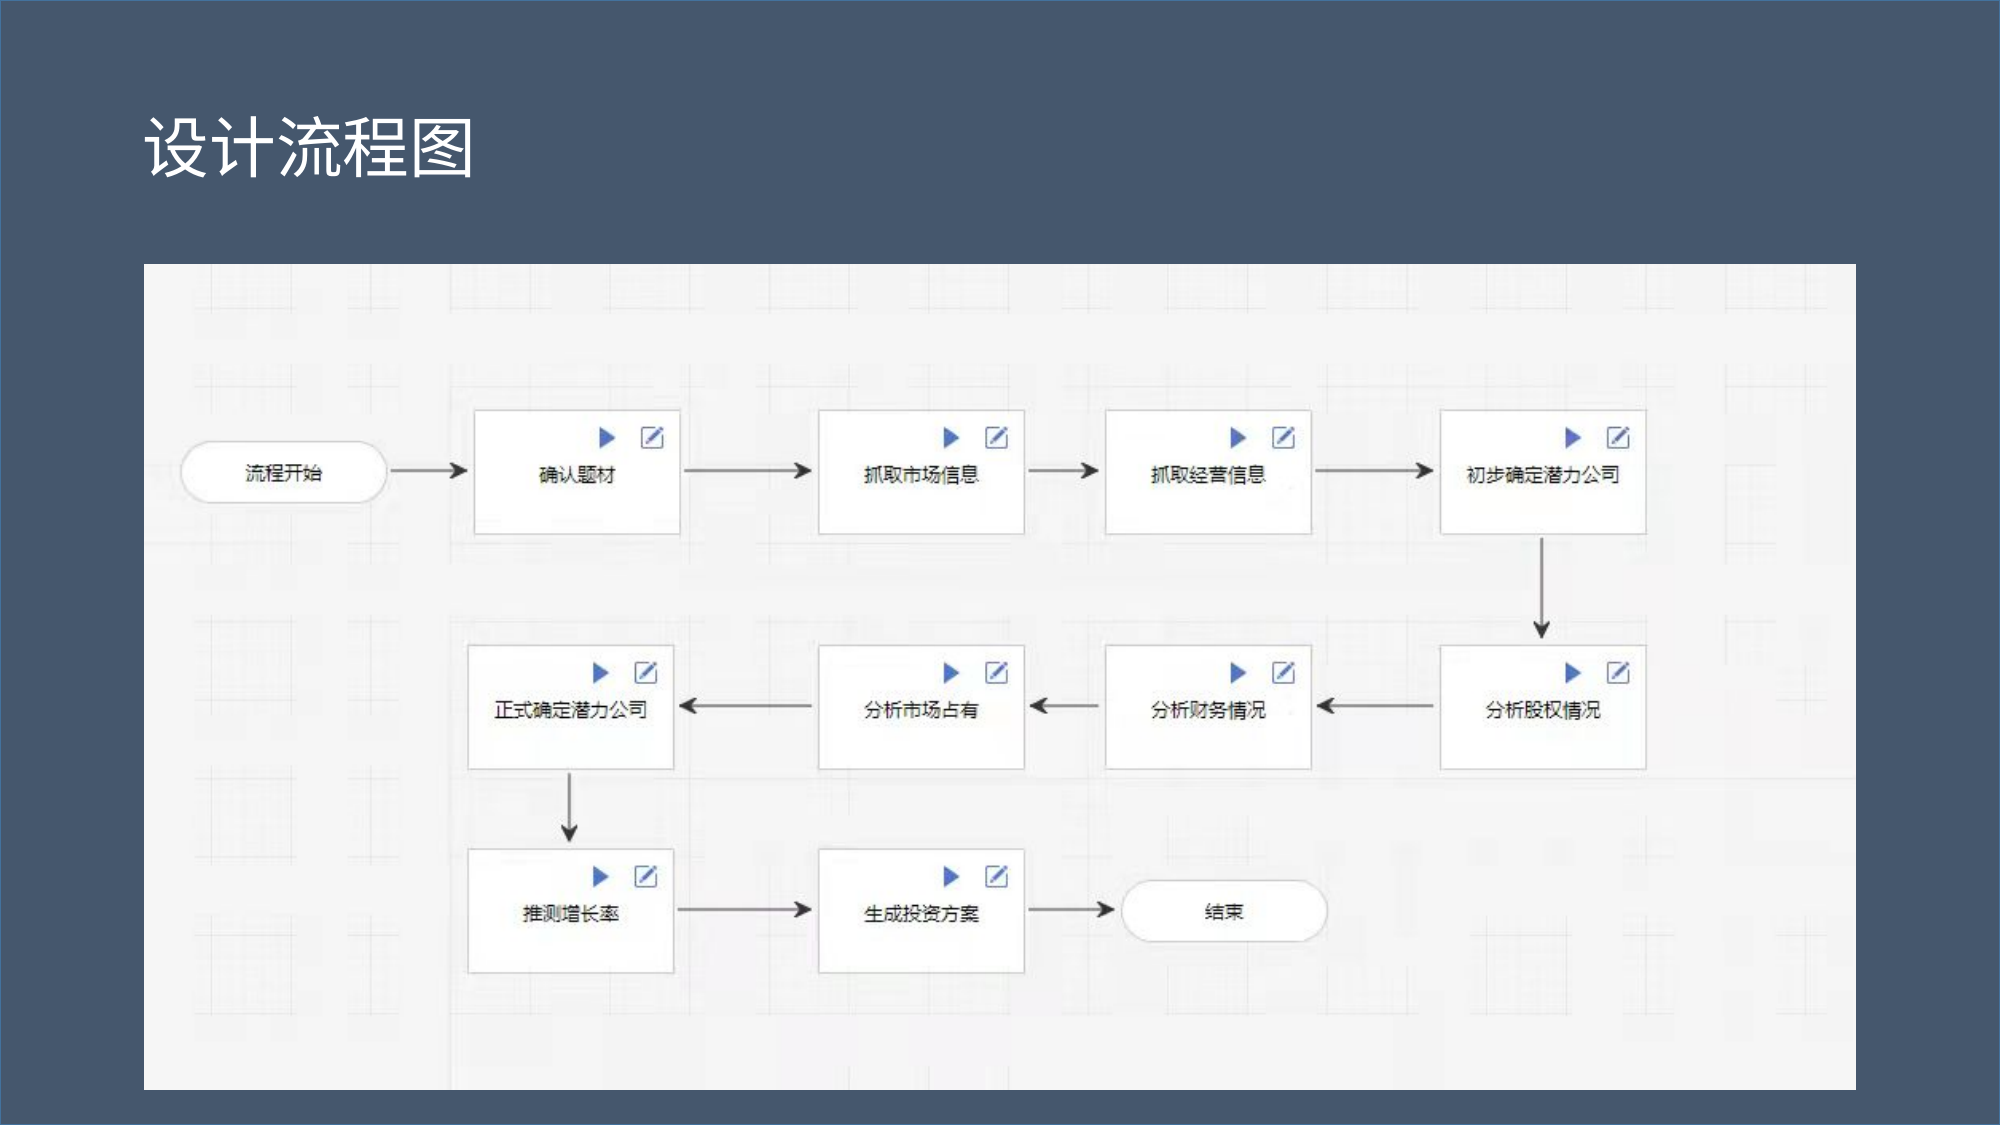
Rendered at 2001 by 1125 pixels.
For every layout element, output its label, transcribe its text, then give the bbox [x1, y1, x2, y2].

text_box [0, 0, 2000, 1125]
text_box 设计流程图 [127, 98, 492, 193]
picture [144, 264, 1856, 1090]
